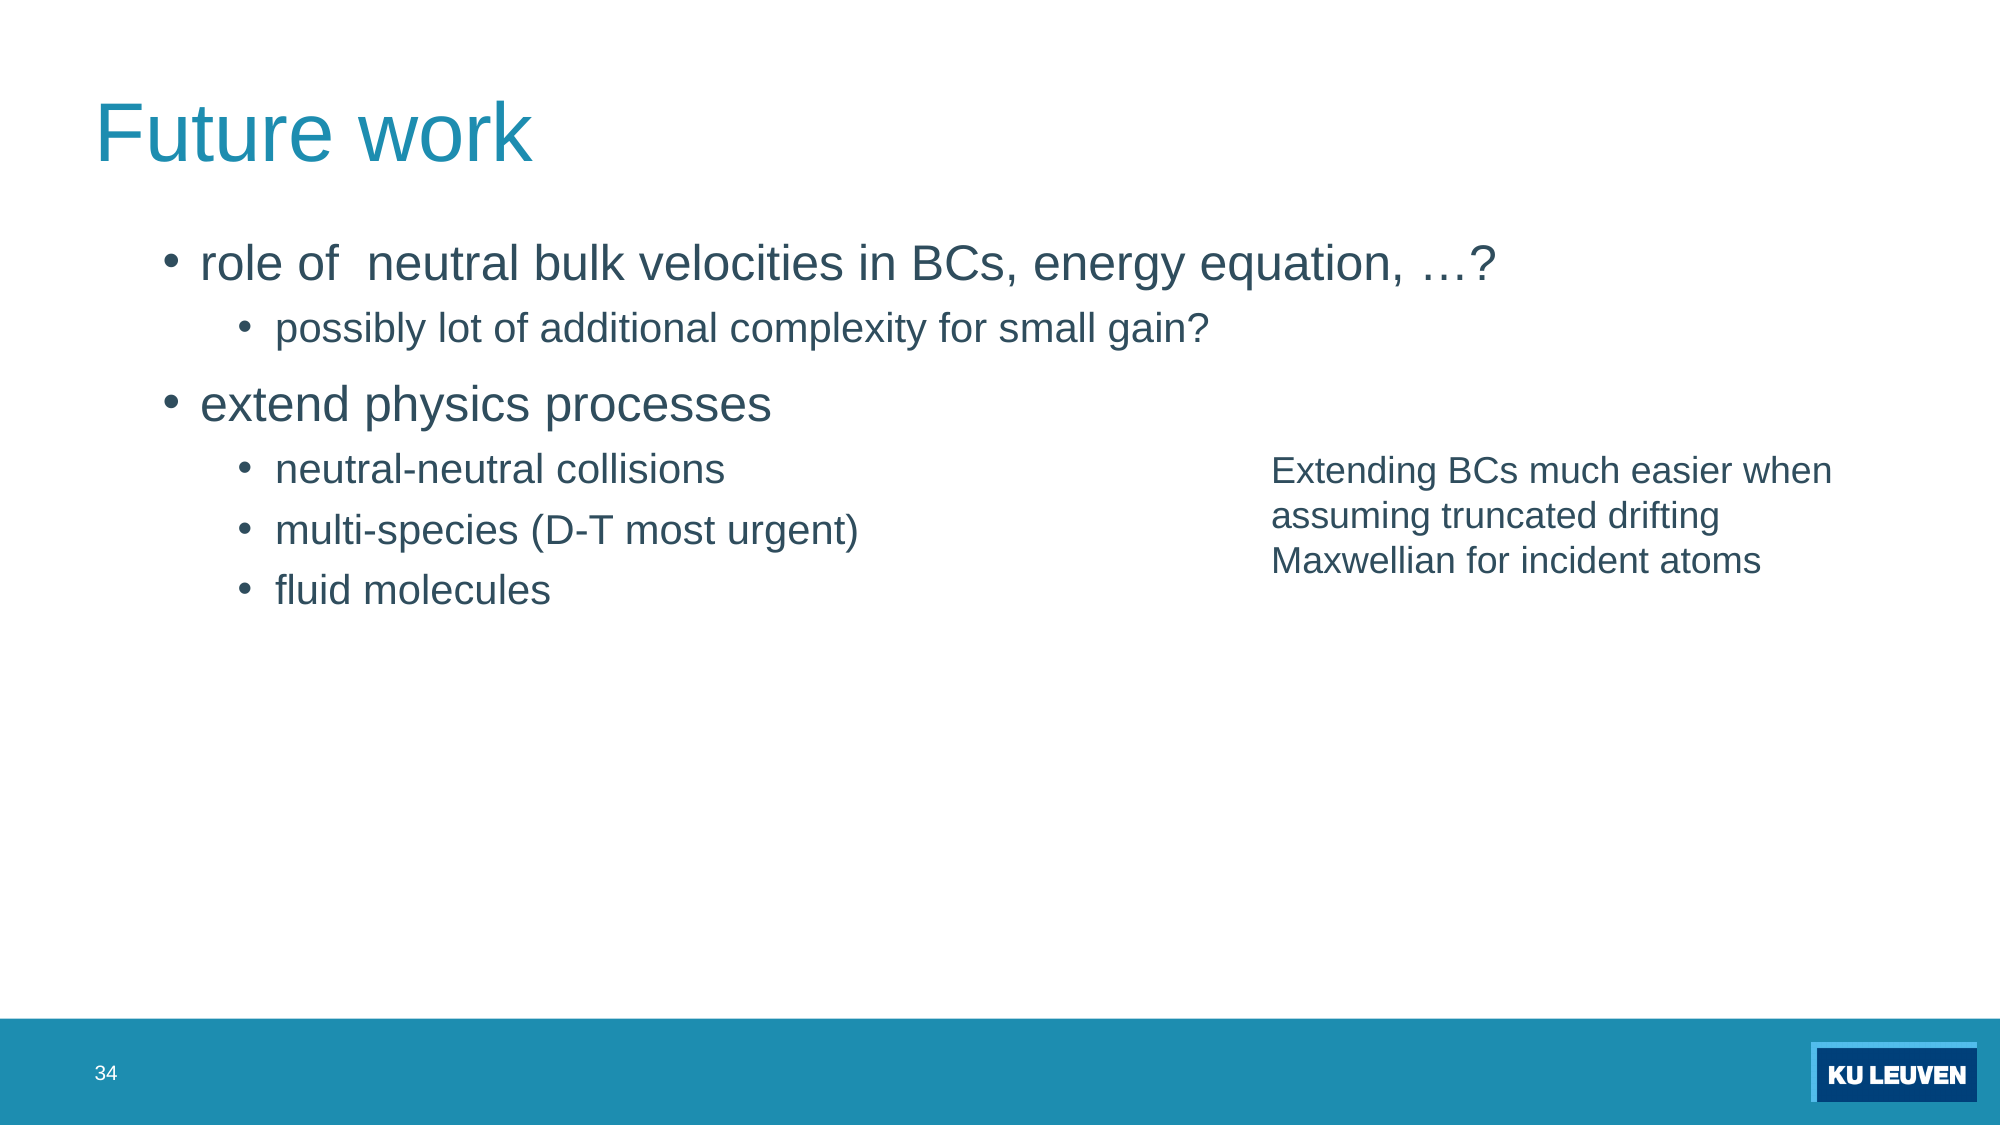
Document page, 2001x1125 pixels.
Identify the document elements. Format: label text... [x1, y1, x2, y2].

slide_number 34 [94, 1018, 201, 1125]
picture [1811, 1042, 1977, 1102]
title Future work [94, 33, 1906, 223]
text_box Extending BCs much easier when assuming truncated drifting Maxwellian for incident atoms [1256, 438, 1873, 589]
